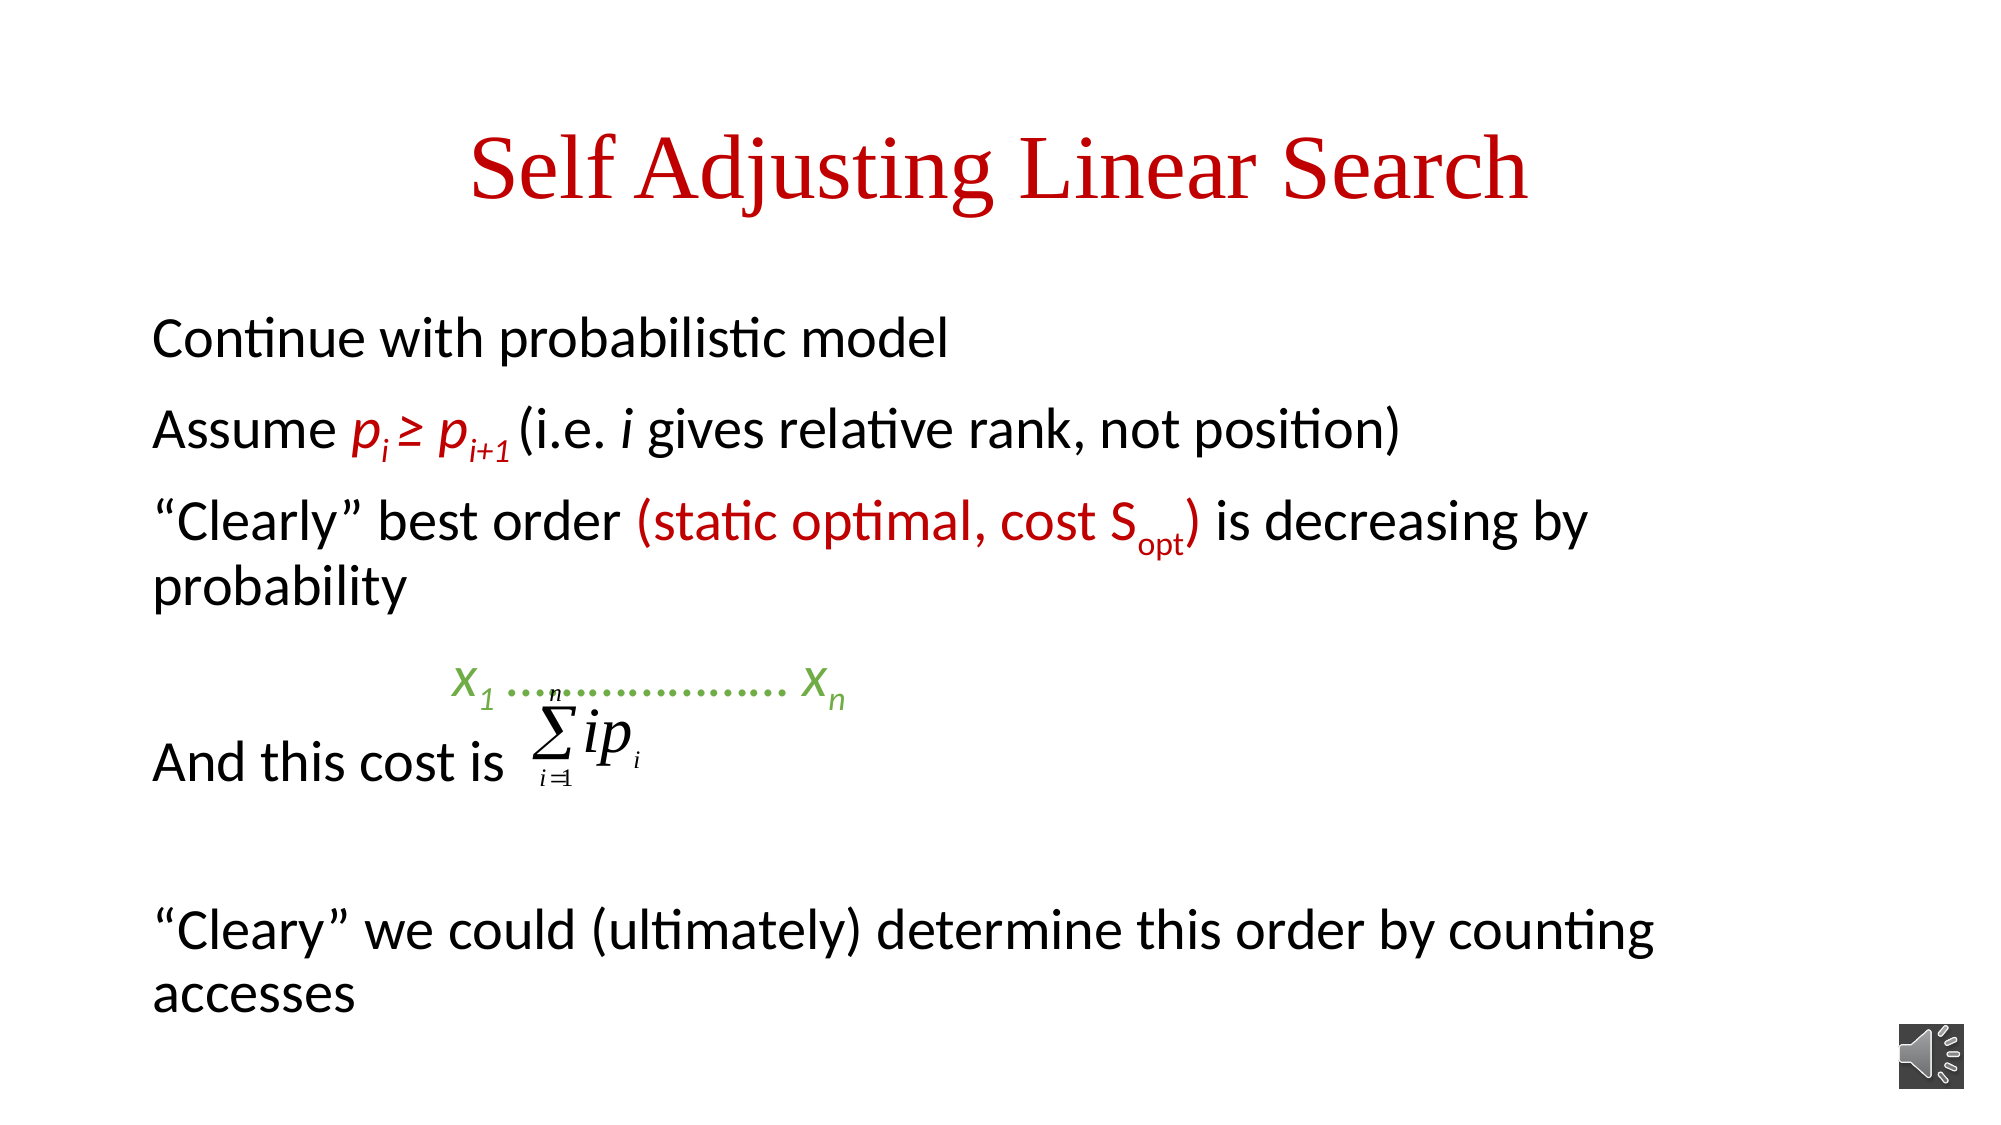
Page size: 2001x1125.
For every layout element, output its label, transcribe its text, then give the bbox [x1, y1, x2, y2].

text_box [526, 673, 649, 796]
list Continue with probabilistic model Assume pi ≥ pi+1 (i.e. i gives relative rank, not position) “Clearly” best order (static optimal, cost Sopt) is decreasing by probability x1 ………………… xn And this cost is “Cleary” we could (ultimately) determine this order by counting accesses [137, 299, 1863, 1014]
title Self Adjusting Linear Search [137, 59, 1863, 278]
picture [1897, 1022, 1965, 1090]
